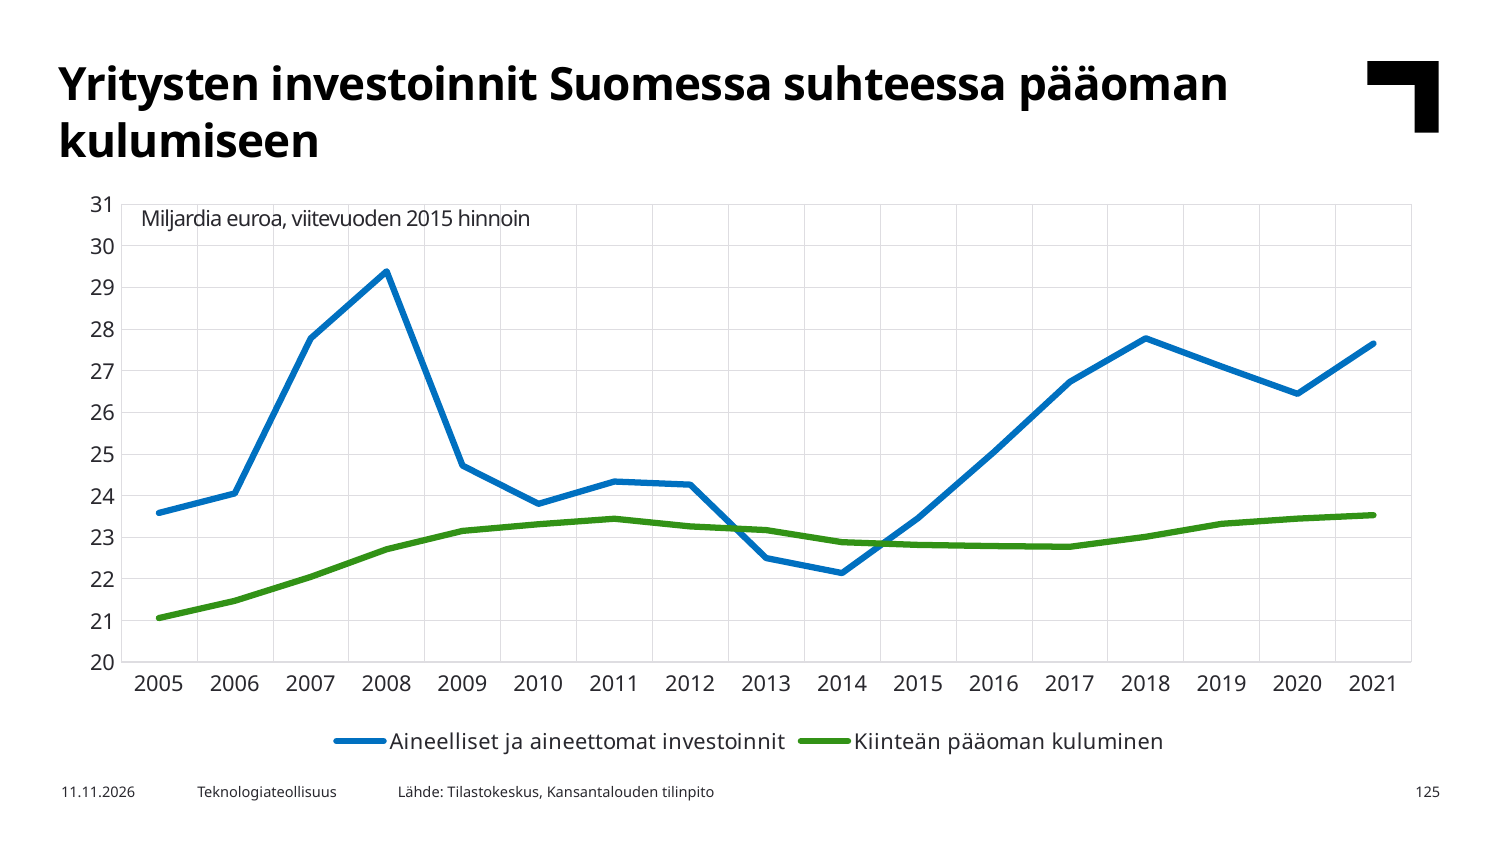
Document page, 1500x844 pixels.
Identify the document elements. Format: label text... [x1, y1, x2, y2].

list Yritysten investoinnit Suomessa suhteessa pääoman kulumiseen [41, 46, 1353, 178]
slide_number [46, 775, 182, 803]
chart [62, 177, 1440, 763]
footer Teknologiateollisuus [182, 775, 382, 803]
list Lähde: Tilastokeskus, Kansantalouden tilinpito [382, 775, 871, 803]
slide_number 125 [1313, 775, 1456, 803]
